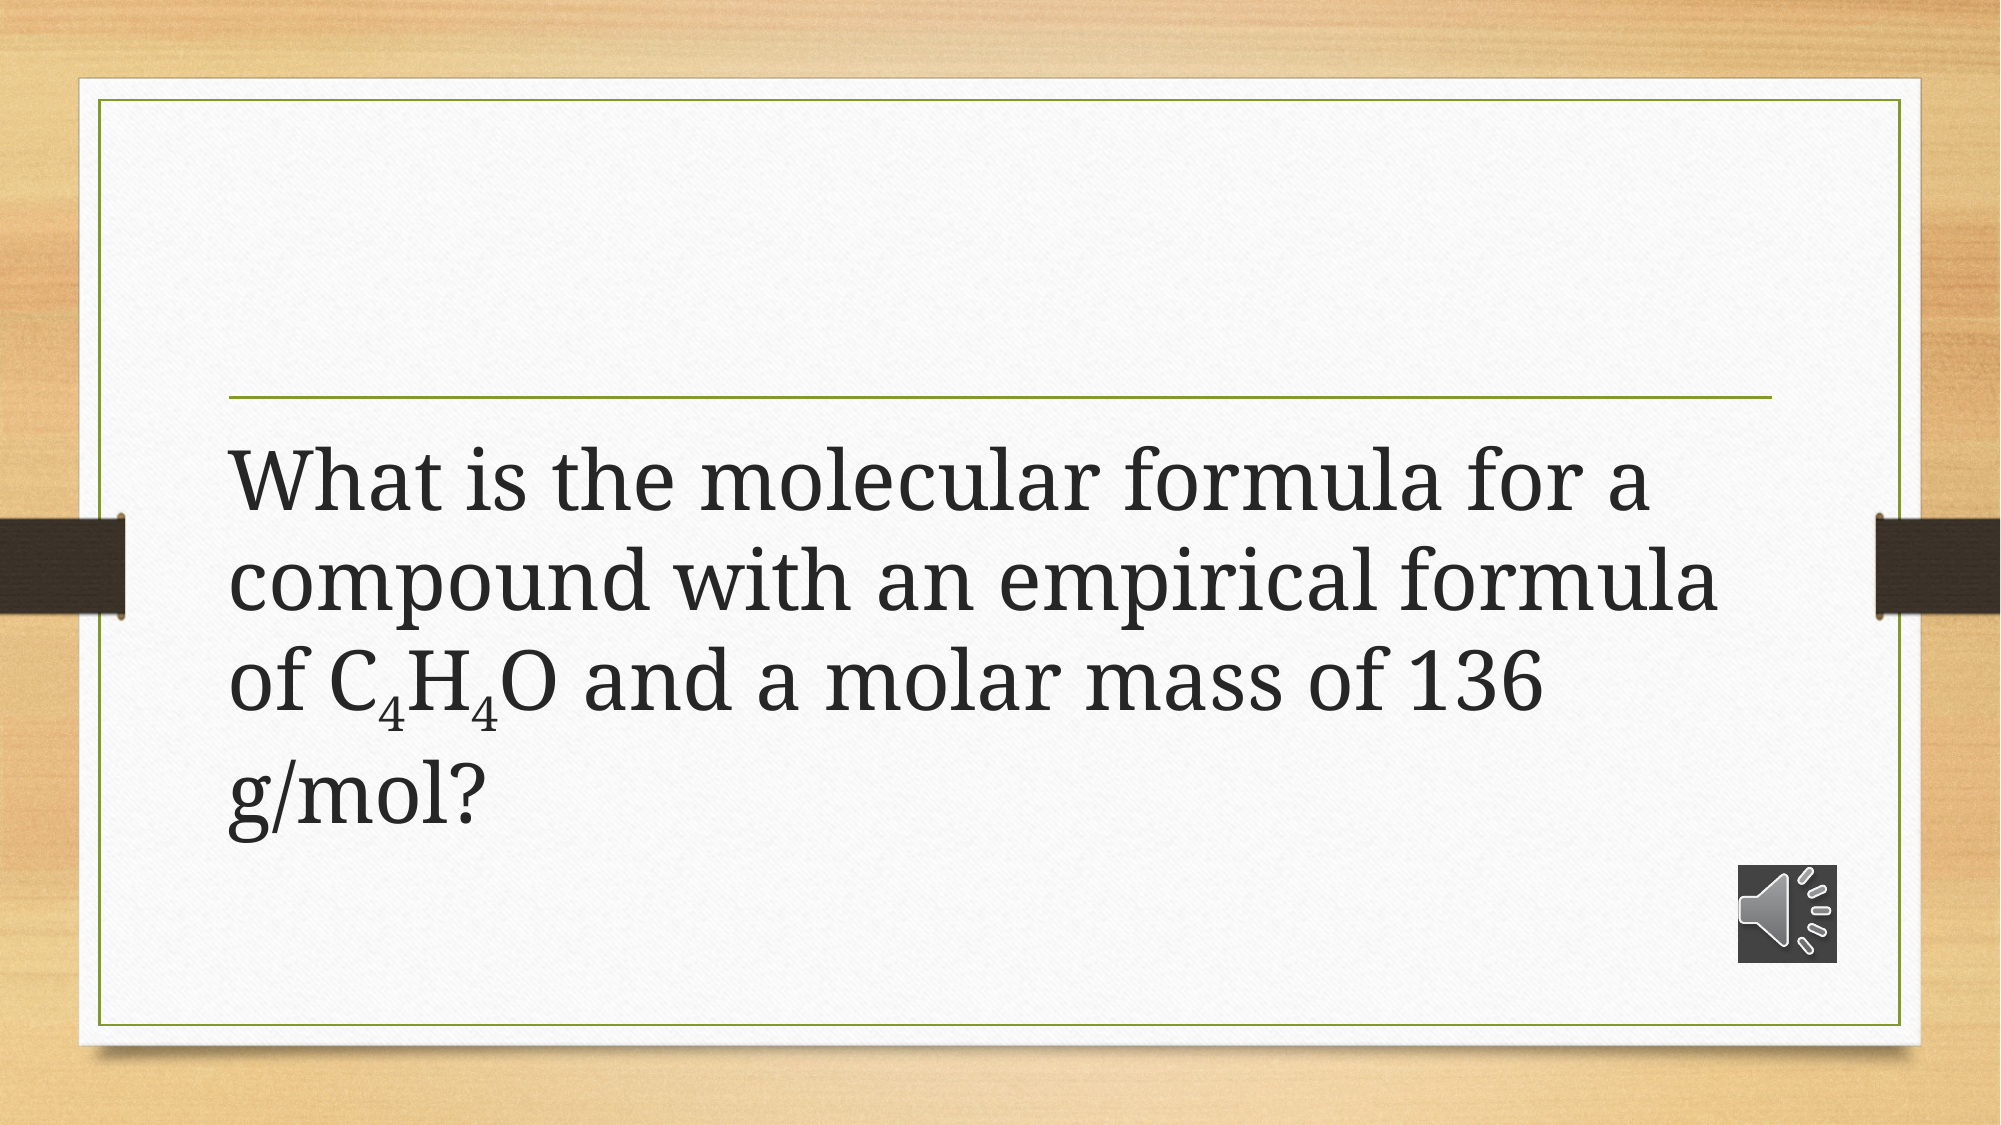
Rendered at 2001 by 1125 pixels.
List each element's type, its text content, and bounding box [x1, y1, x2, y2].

picture [0, 0, 2001, 1125]
list What is the molecular formula for a compound with an empirical formula of C4H4O and a molar mass of 136 g/mol? [212, 419, 1788, 964]
